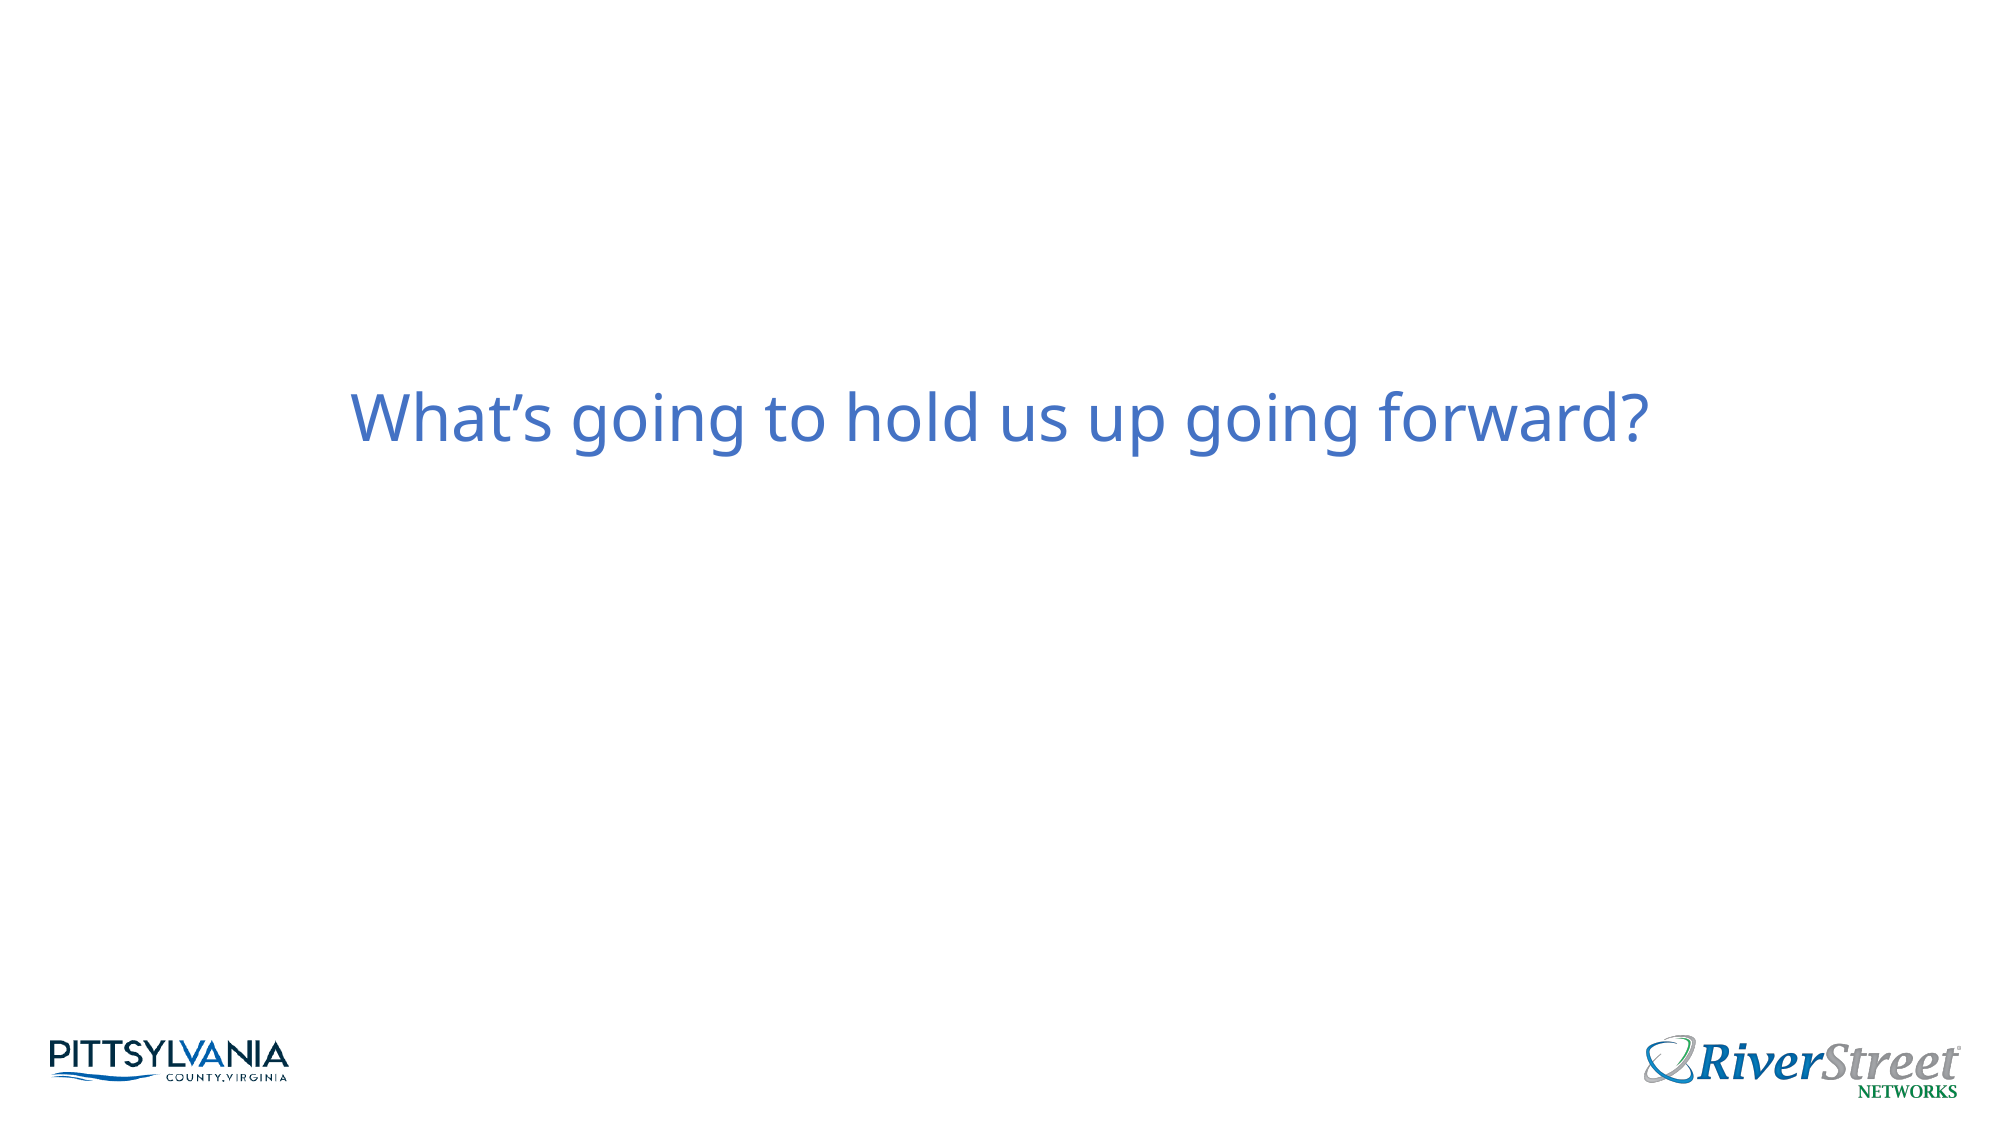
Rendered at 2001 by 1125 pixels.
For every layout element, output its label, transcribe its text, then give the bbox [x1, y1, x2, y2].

picture [1644, 1035, 1961, 1098]
picture [39, 1029, 298, 1091]
title What’s going to hold us up going forward? [149, 384, 1851, 456]
